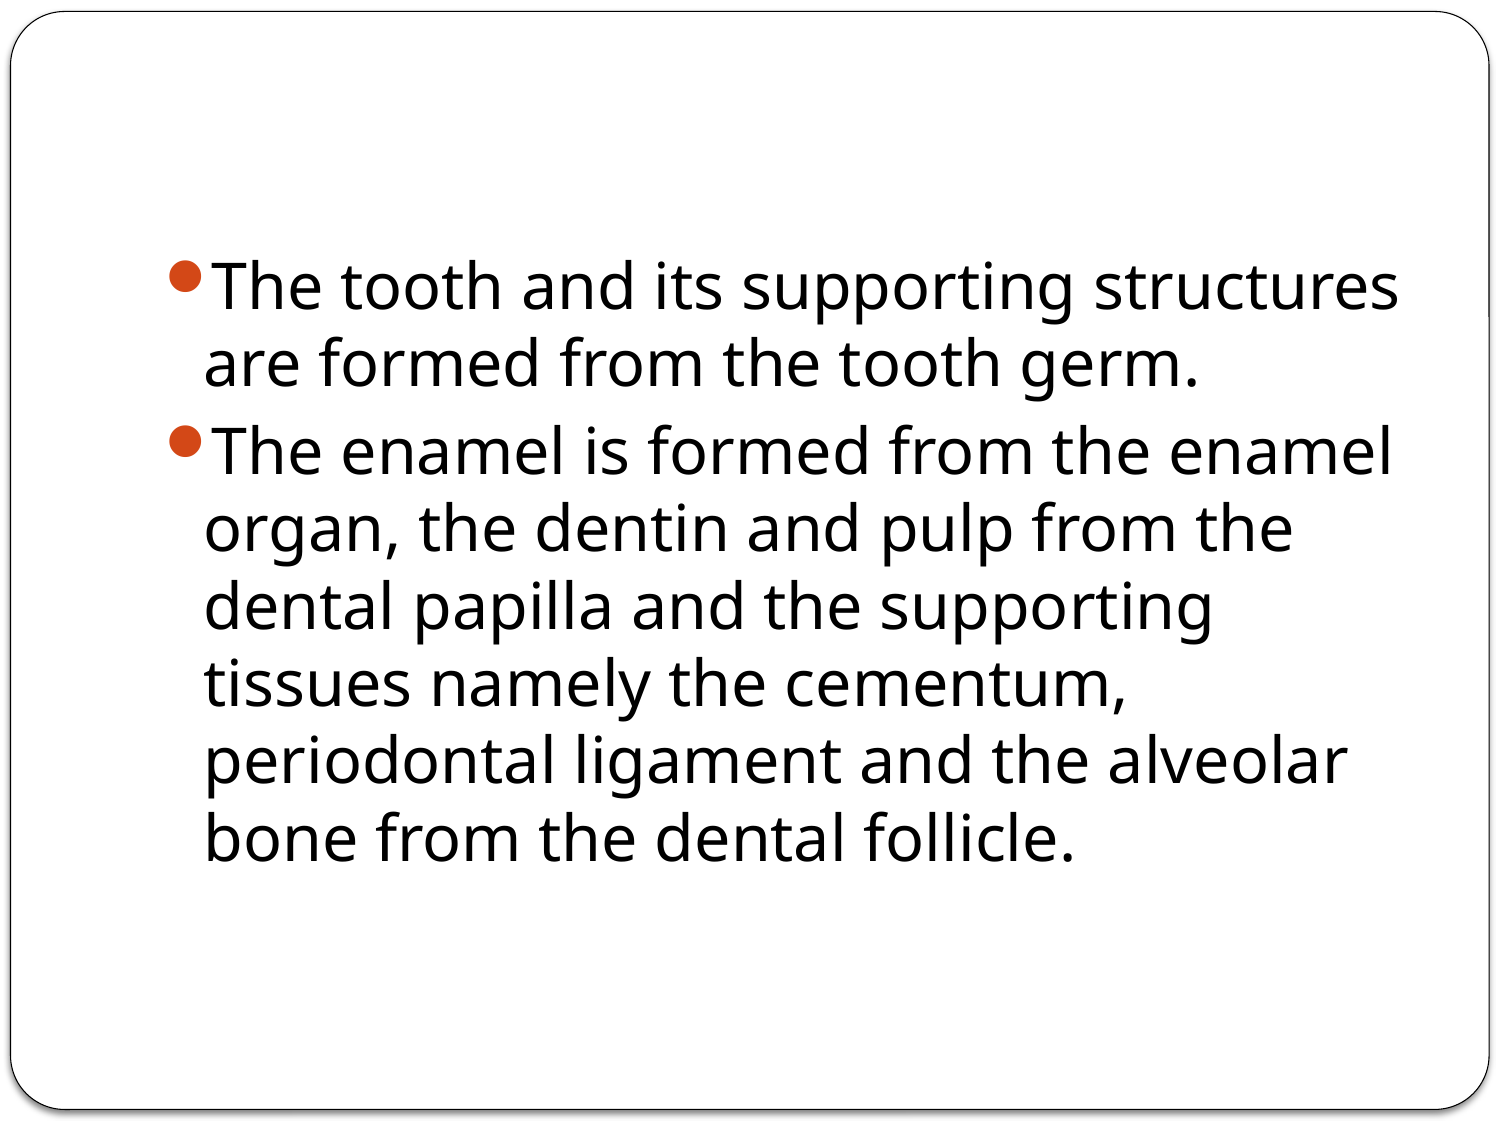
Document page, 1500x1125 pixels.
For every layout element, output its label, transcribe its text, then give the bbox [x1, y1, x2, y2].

list The tooth and its supporting structures are formed from the tooth germ. The enamel is formed from the enamel organ, the dentin and pulp from the dental papilla and the supporting tissues namely the cementum, periodontal ligament and the alveolar bone from the dental follicle. [150, 237, 1425, 988]
